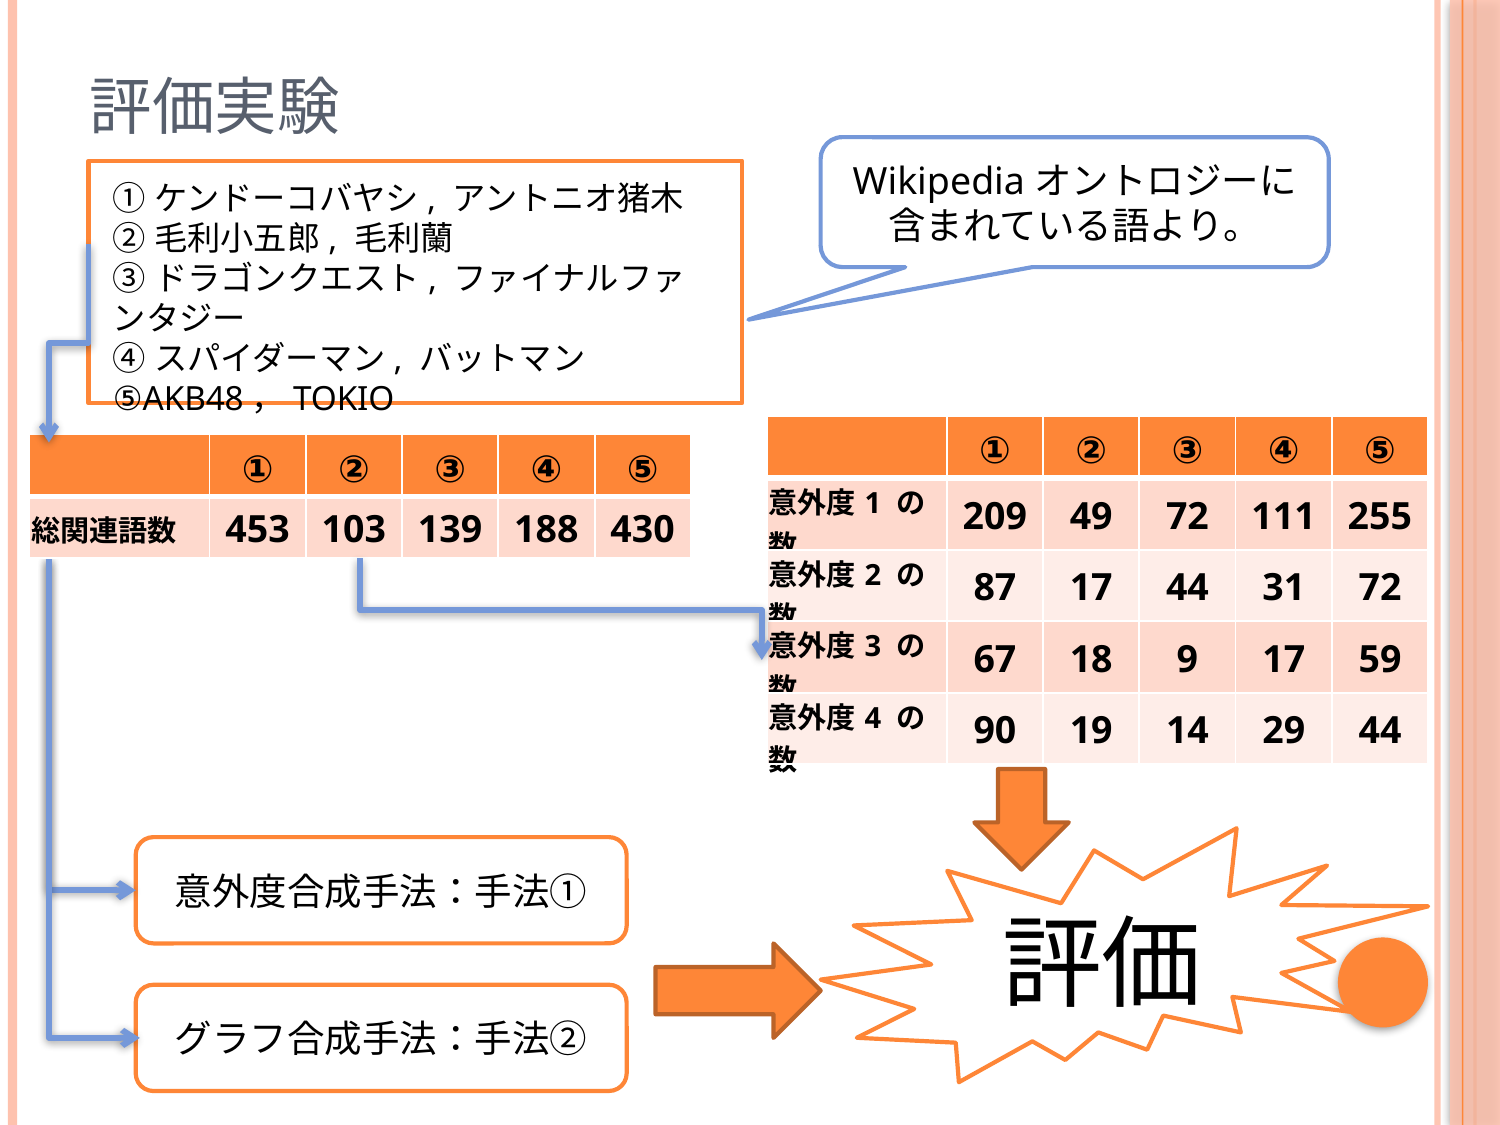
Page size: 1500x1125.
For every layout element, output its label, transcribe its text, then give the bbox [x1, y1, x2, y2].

table_cell 17 [1044, 551, 1138, 620]
table_header ③ [403, 453, 497, 494]
table_cell 430 [619, 499, 690, 557]
table_cell 111 [1236, 481, 1331, 549]
table_cell 意外度3 の数 [768, 622, 946, 692]
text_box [509, 407, 613, 811]
table_cell 44 [1333, 694, 1427, 763]
table_cell 意外度2 の数 [768, 551, 946, 620]
text_box [653, 941, 823, 1040]
text_box 評価 [818, 826, 1431, 1085]
table_cell 意外度1 の数 [768, 481, 946, 549]
table_cell 87 [948, 551, 1042, 620]
text_box [972, 766, 1071, 872]
table_header ④ [1236, 417, 1331, 475]
table_cell 103 [307, 499, 401, 557]
table_cell 72 [1333, 551, 1427, 620]
table_cell 453 [210, 499, 305, 557]
table_cell 90 [948, 694, 1042, 763]
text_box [87, 160, 743, 443]
text_box Wikipediaオントロジーに含まれている語より。 [749, 135, 1331, 322]
table_cell 49 [1044, 481, 1138, 549]
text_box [0, 322, 169, 364]
table_header ① [210, 453, 305, 494]
table_cell 19 [1044, 694, 1138, 763]
table_cell 209 [948, 481, 1042, 549]
table_cell 188 [499, 499, 503, 557]
table_cell 31 [1236, 551, 1331, 620]
table_header ③ [1140, 417, 1235, 475]
table_header [768, 417, 946, 475]
table_header ① [948, 417, 1042, 475]
table_cell 14 [1140, 694, 1235, 763]
table_cell 59 [1333, 622, 1427, 692]
table_cell 72 [1140, 481, 1235, 549]
table_cell 9 [1140, 622, 1235, 692]
table_header ⑤ [1333, 417, 1427, 475]
table_cell 18 [1044, 622, 1138, 692]
table_header ② [1044, 417, 1138, 475]
table_cell 総関連語数 [30, 499, 209, 557]
table_cell 255 [1333, 481, 1427, 549]
title 評価実験 [75, 45, 1300, 149]
table_header ② [307, 453, 401, 494]
table_cell 67 [948, 622, 1042, 692]
table_cell 44 [1140, 551, 1235, 620]
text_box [135, 836, 628, 1092]
table_cell 139 [403, 499, 497, 557]
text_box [0, 752, 335, 845]
table_header ⑤ [619, 453, 690, 494]
table_header [30, 435, 209, 494]
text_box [0, 680, 259, 749]
table_header ④ [499, 453, 503, 494]
table_cell 17 [1236, 622, 1331, 692]
table_cell 意外度4 の数 [768, 694, 946, 763]
table_cell 29 [1236, 694, 1331, 763]
